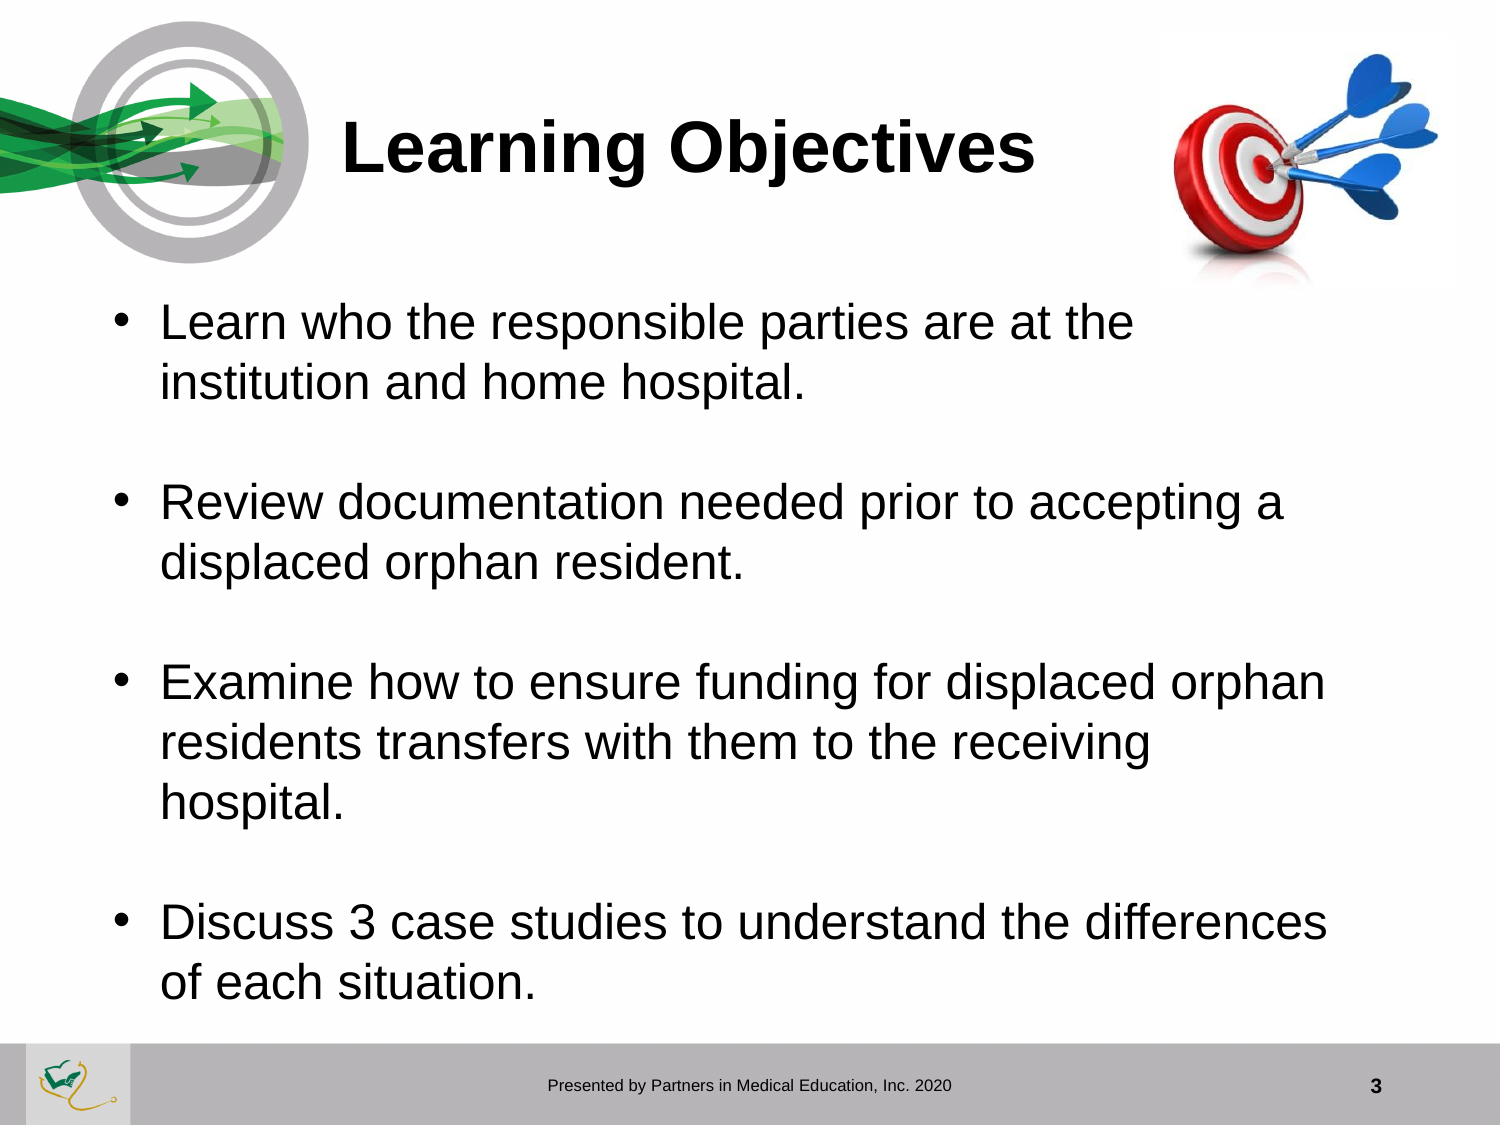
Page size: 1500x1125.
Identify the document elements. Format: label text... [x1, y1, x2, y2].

slide_number 3 [1059, 1055, 1397, 1116]
picture [0, 0, 1500, 1125]
footer Presented by Partners in Medical Education, Inc. 2020 [496, 1055, 1004, 1116]
text_box Learn who the responsible parties are at the institution and home hospital. Review documentation needed prior to accepting a displaced orphan resident. Examine how to ensure funding for displaced orphan residents transfers with them to the receiving hospital. Discuss 3 case studies to understand the differences of each situation. [98, 281, 1363, 1017]
title Learning Objectives [326, 40, 1159, 258]
